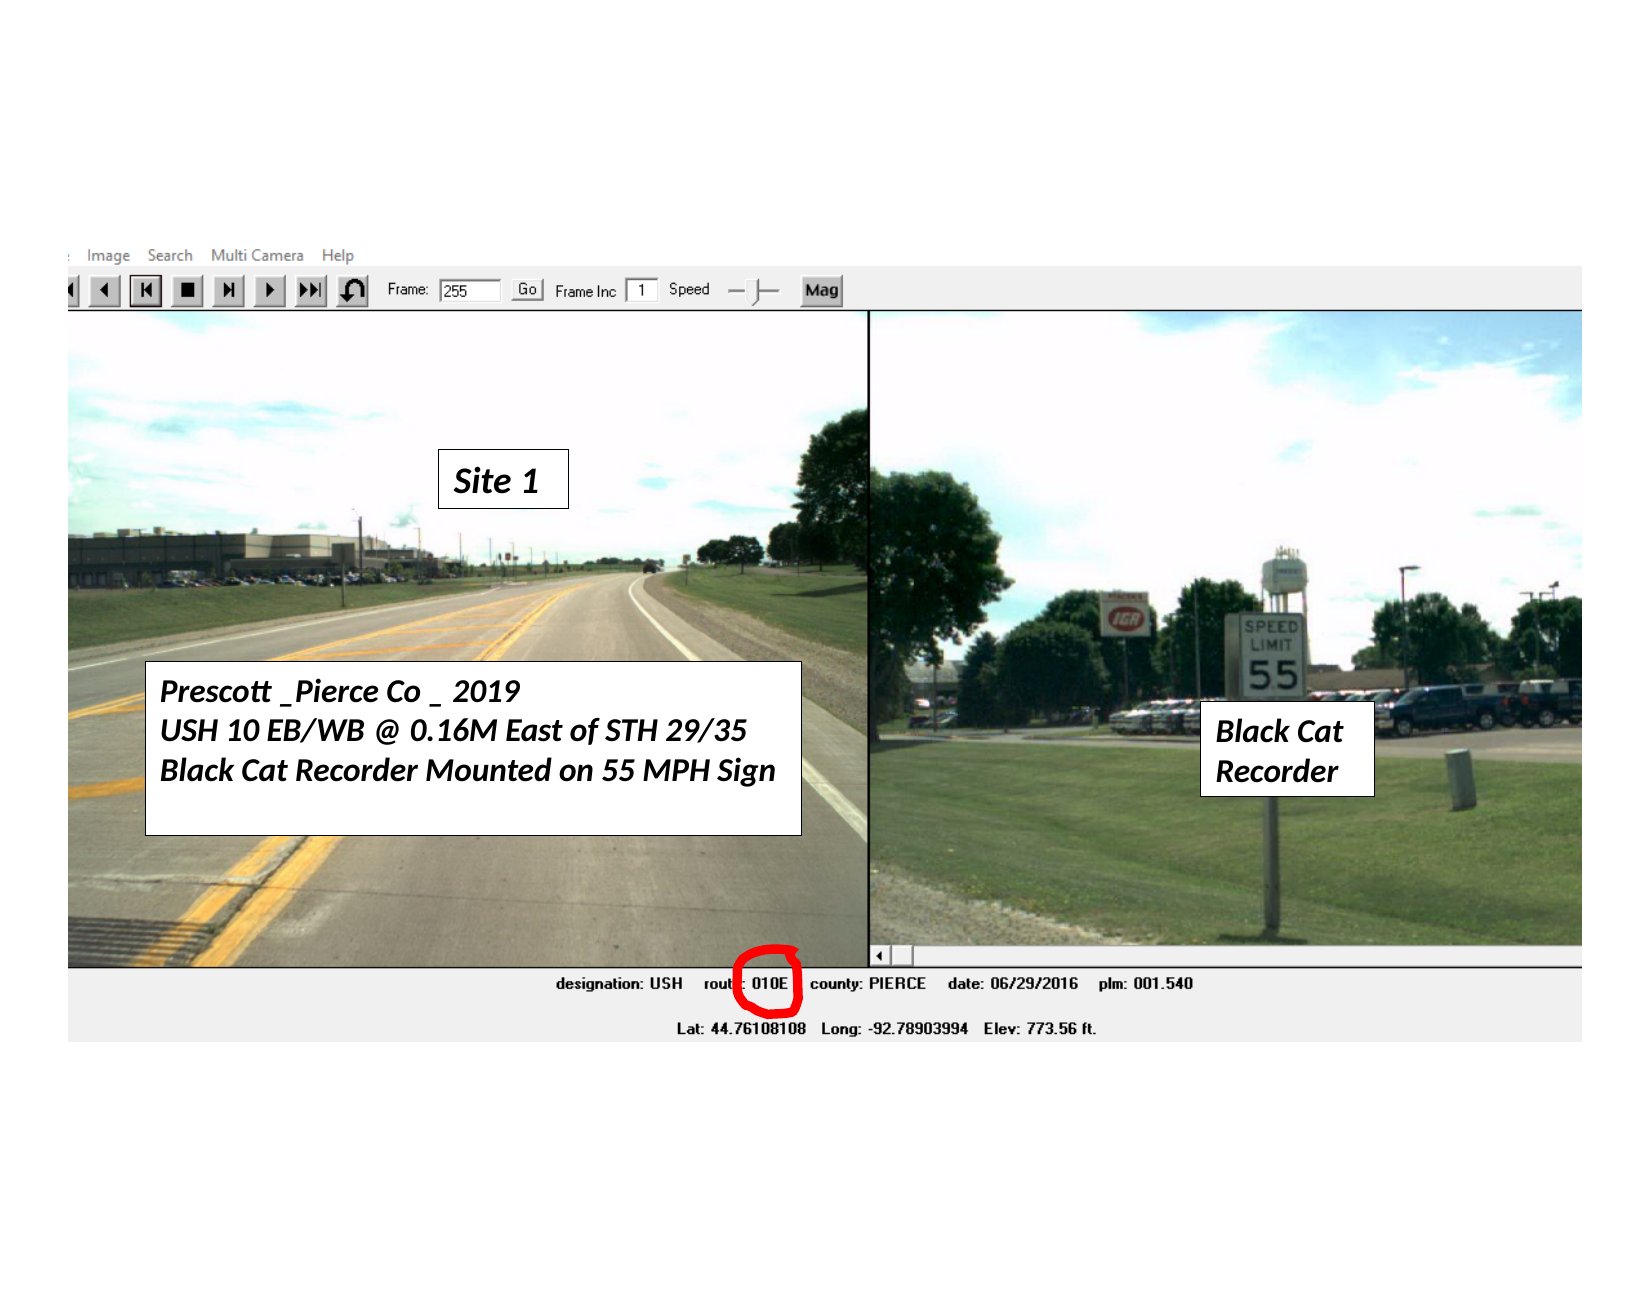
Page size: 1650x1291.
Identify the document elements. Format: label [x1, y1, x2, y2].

picture [68, 248, 1582, 1042]
